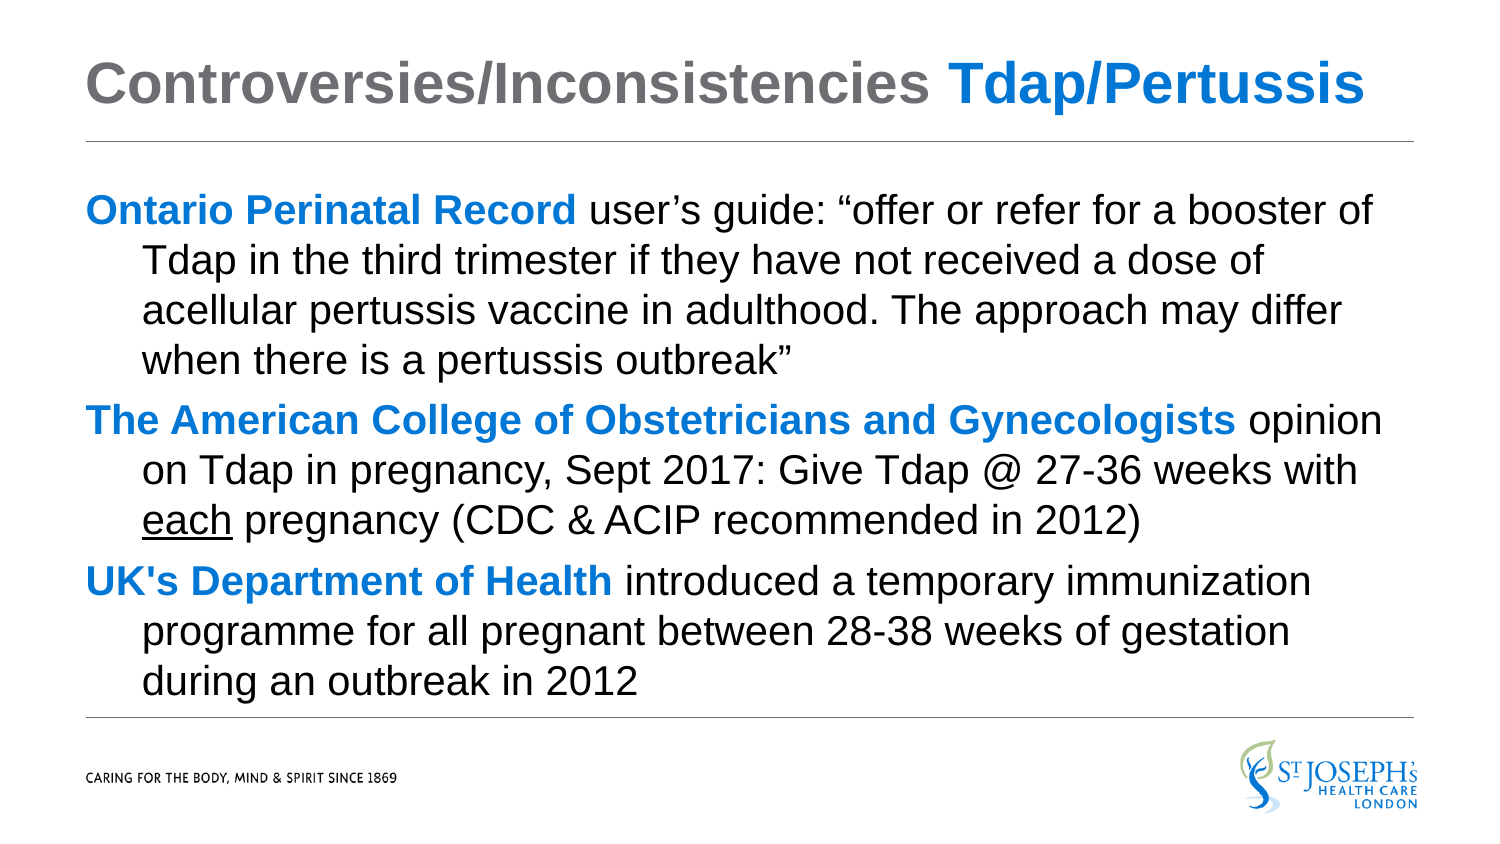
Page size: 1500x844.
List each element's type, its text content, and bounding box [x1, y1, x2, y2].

picture [0, 731, 1500, 844]
list Ontario Perinatal Record user’s guide: “offer or refer for a booster of Tdap in the third trimester if they have not received a dose of acellular pertussis vaccine in adulthood. The approach may differ when there is a pertussis outbreak” The American College of Obstetricians and Gynecologists opinion on Tdap in pregnancy, Sept 2017: Give Tdap @ 27-36 weeks with each pregnancy (CDC & ACIP recommended in 2012) UK's Department of Health introduced a temporary immunization programme for all pregnant between 28-38 weeks of gestation during an outbreak in 2012 [85, 182, 1415, 744]
title Controversies/Inconsistencies Tdap/Pertussis [85, 45, 1415, 142]
